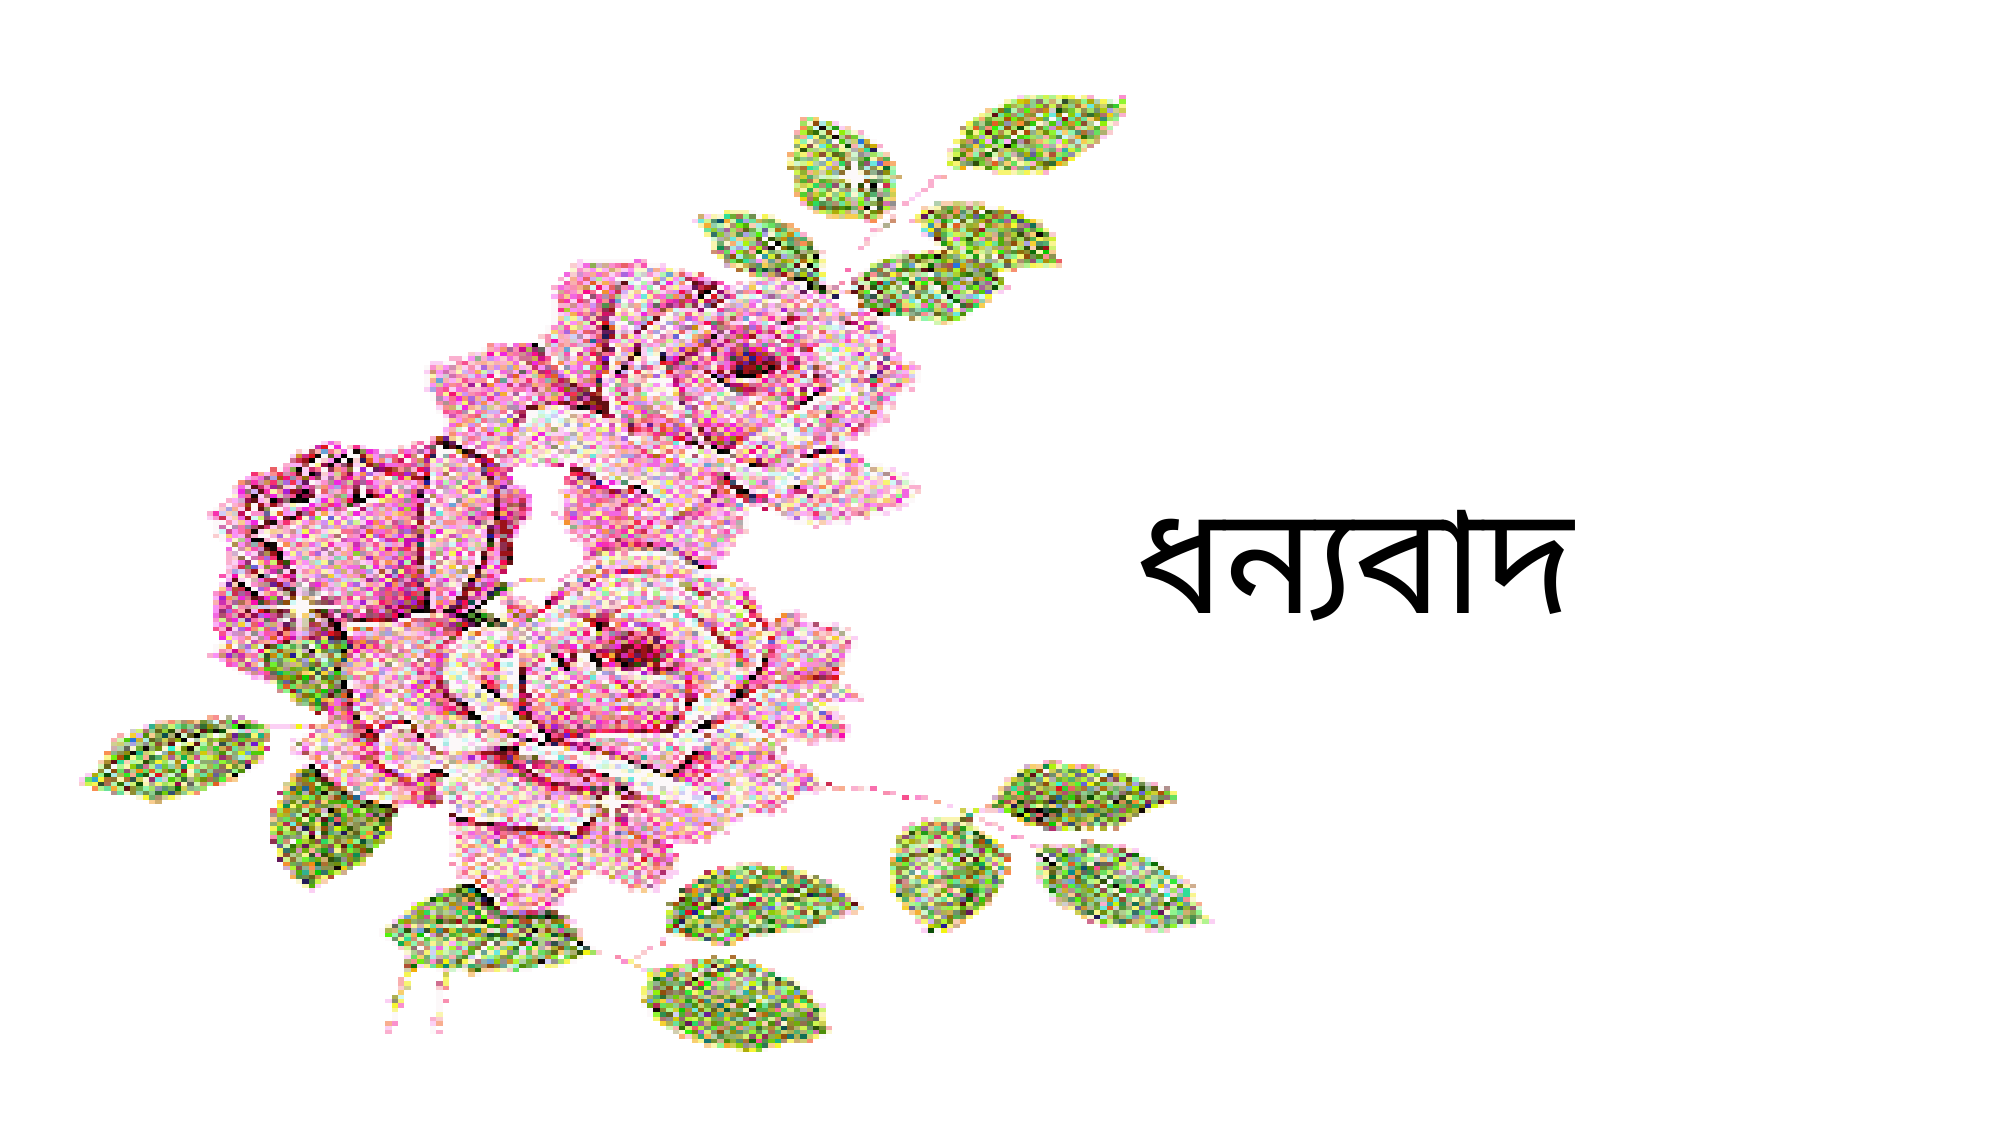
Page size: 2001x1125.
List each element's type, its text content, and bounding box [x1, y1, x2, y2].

picture [73, 82, 1222, 1066]
text_box ধন্যবাদ [1222, 456, 1628, 652]
